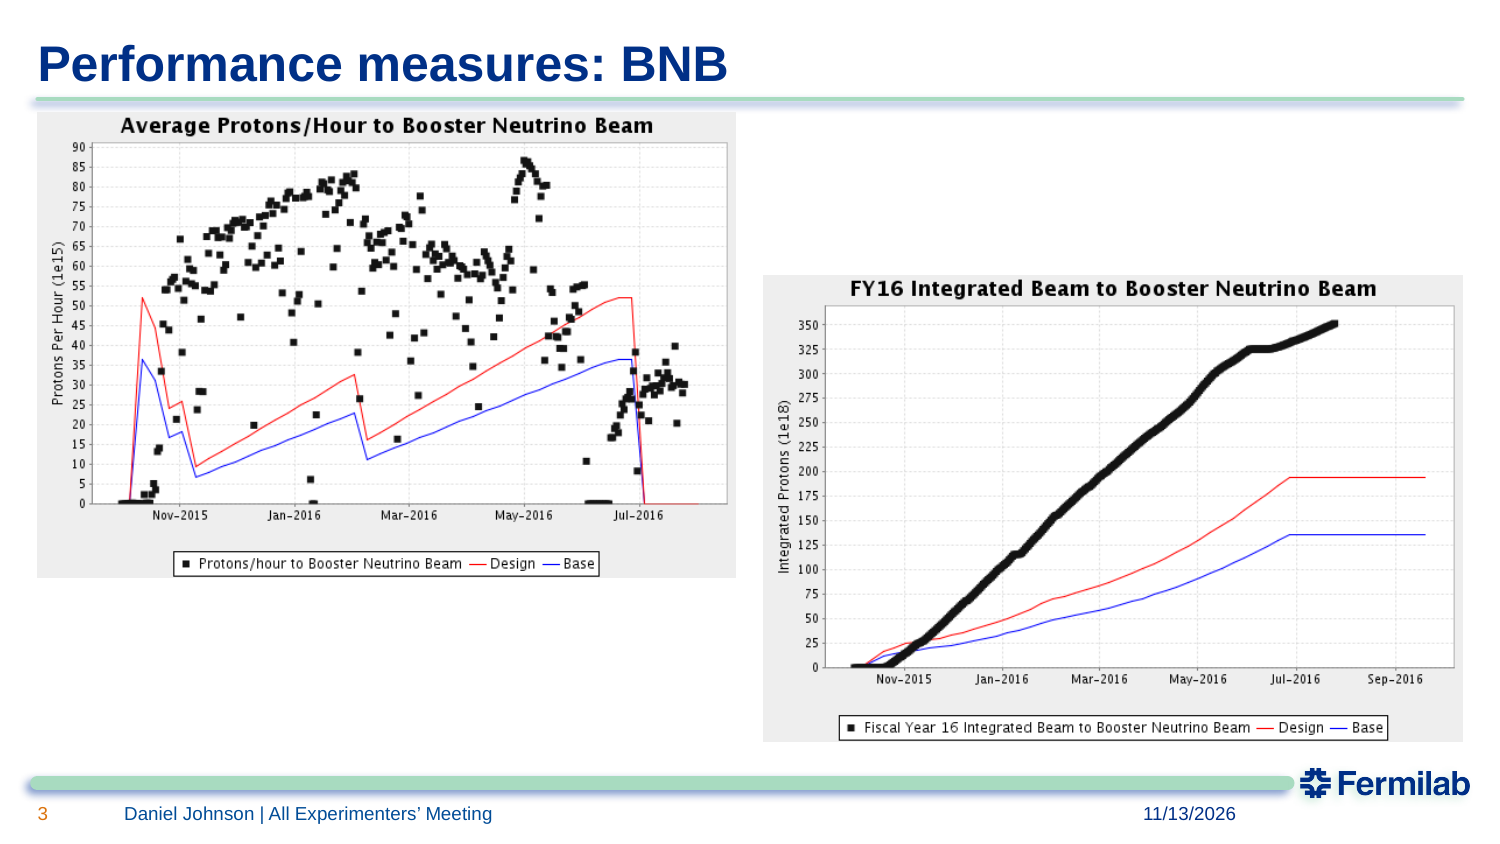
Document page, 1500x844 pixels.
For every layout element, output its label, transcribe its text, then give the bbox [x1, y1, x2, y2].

slide_number 3 [37, 801, 111, 832]
footer Daniel Johnson | All Experimenters’ Meeting [124, 801, 1006, 832]
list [763, 275, 1463, 743]
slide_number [1059, 801, 1237, 832]
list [37, 112, 736, 579]
picture [1297, 743, 1473, 823]
title Performance measures: BNB [37, 12, 1463, 92]
